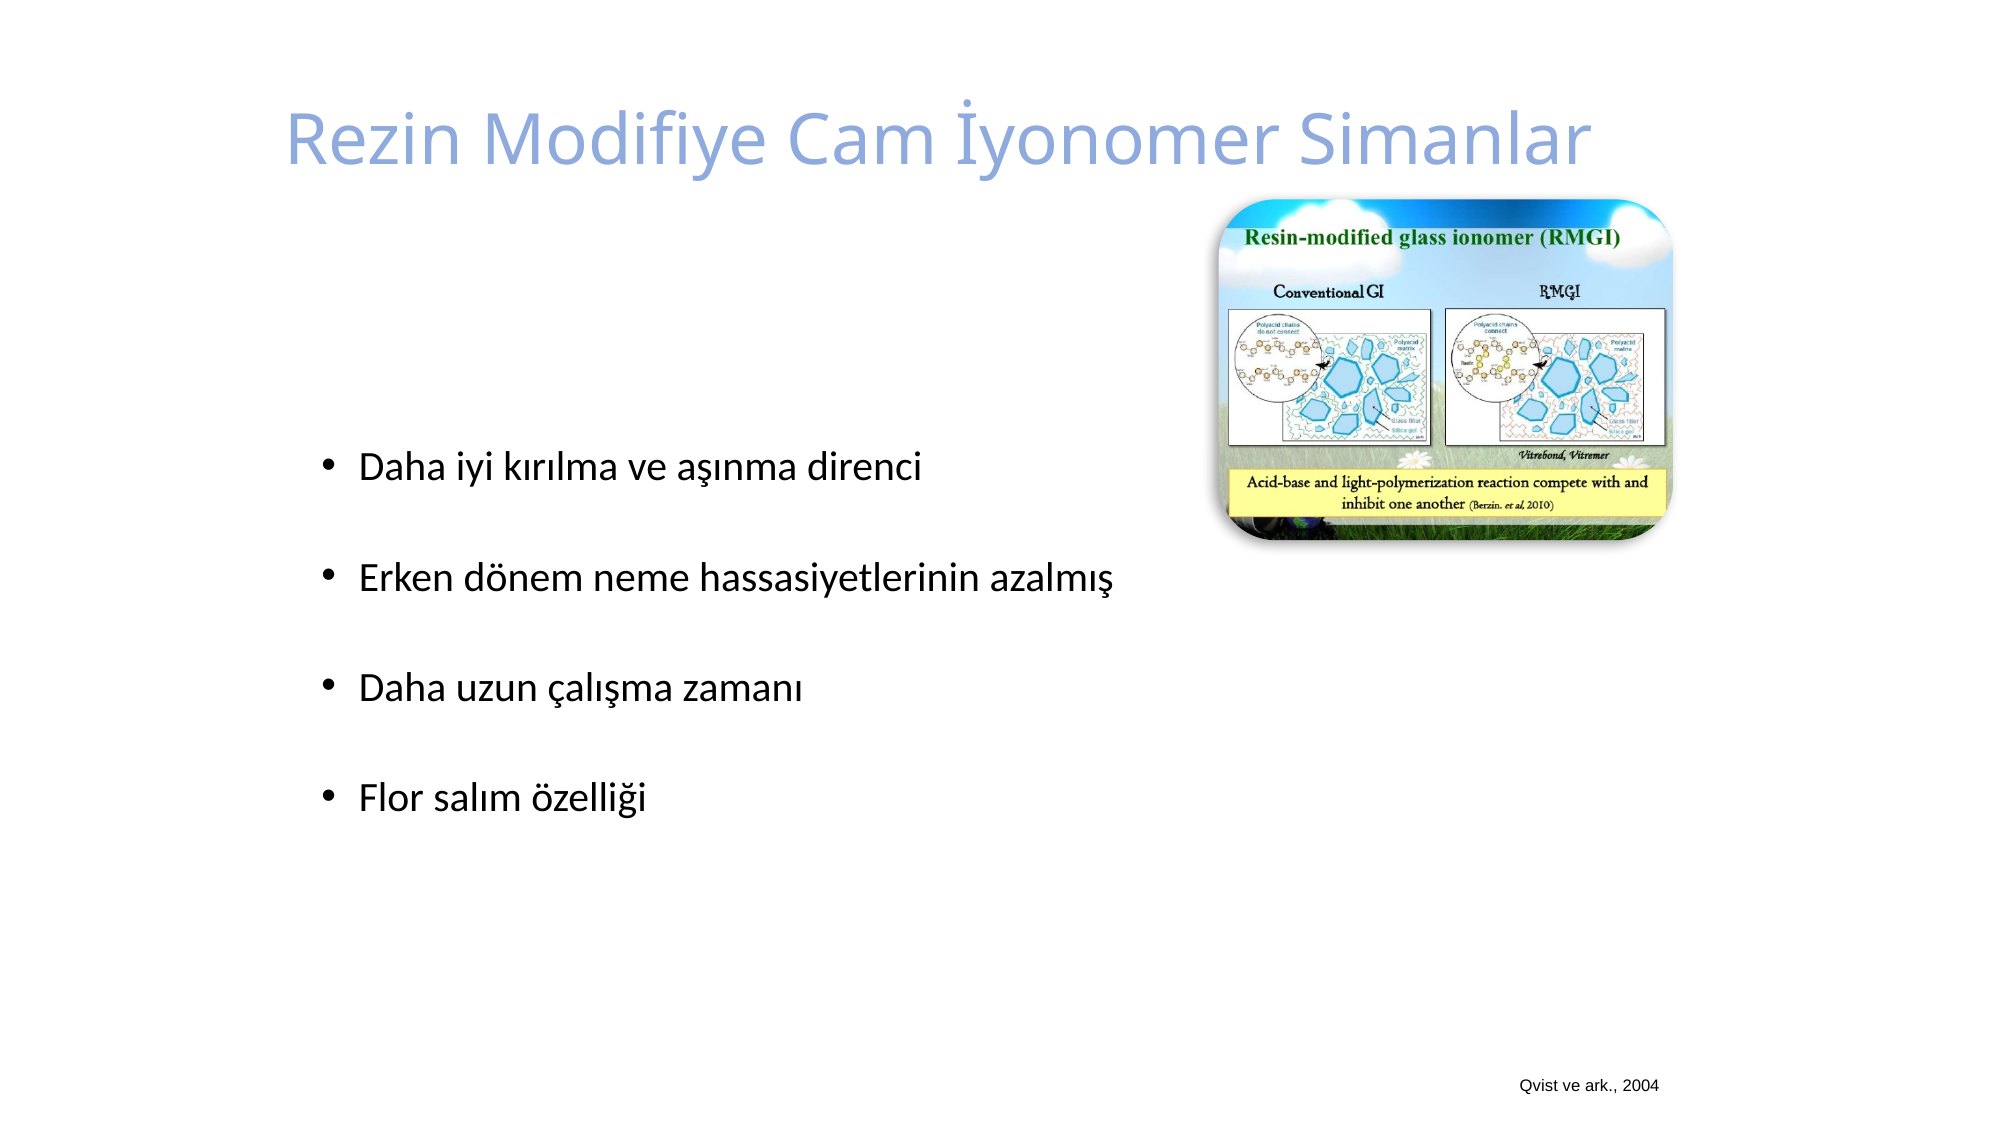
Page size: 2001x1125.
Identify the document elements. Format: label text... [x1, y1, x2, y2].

title Rezin Modifiye Cam İyonomer Simanlar [278, 41, 1750, 242]
list Daha iyi kırılma ve aşınma direnci Erken dönem neme hassasiyetlerinin azalmış Daha uzun çalışma zamanı Flor salım özelliği [306, 406, 1514, 862]
picture [1218, 199, 1674, 541]
text_box Qvist ve ark., 2004 [1513, 1069, 1666, 1101]
